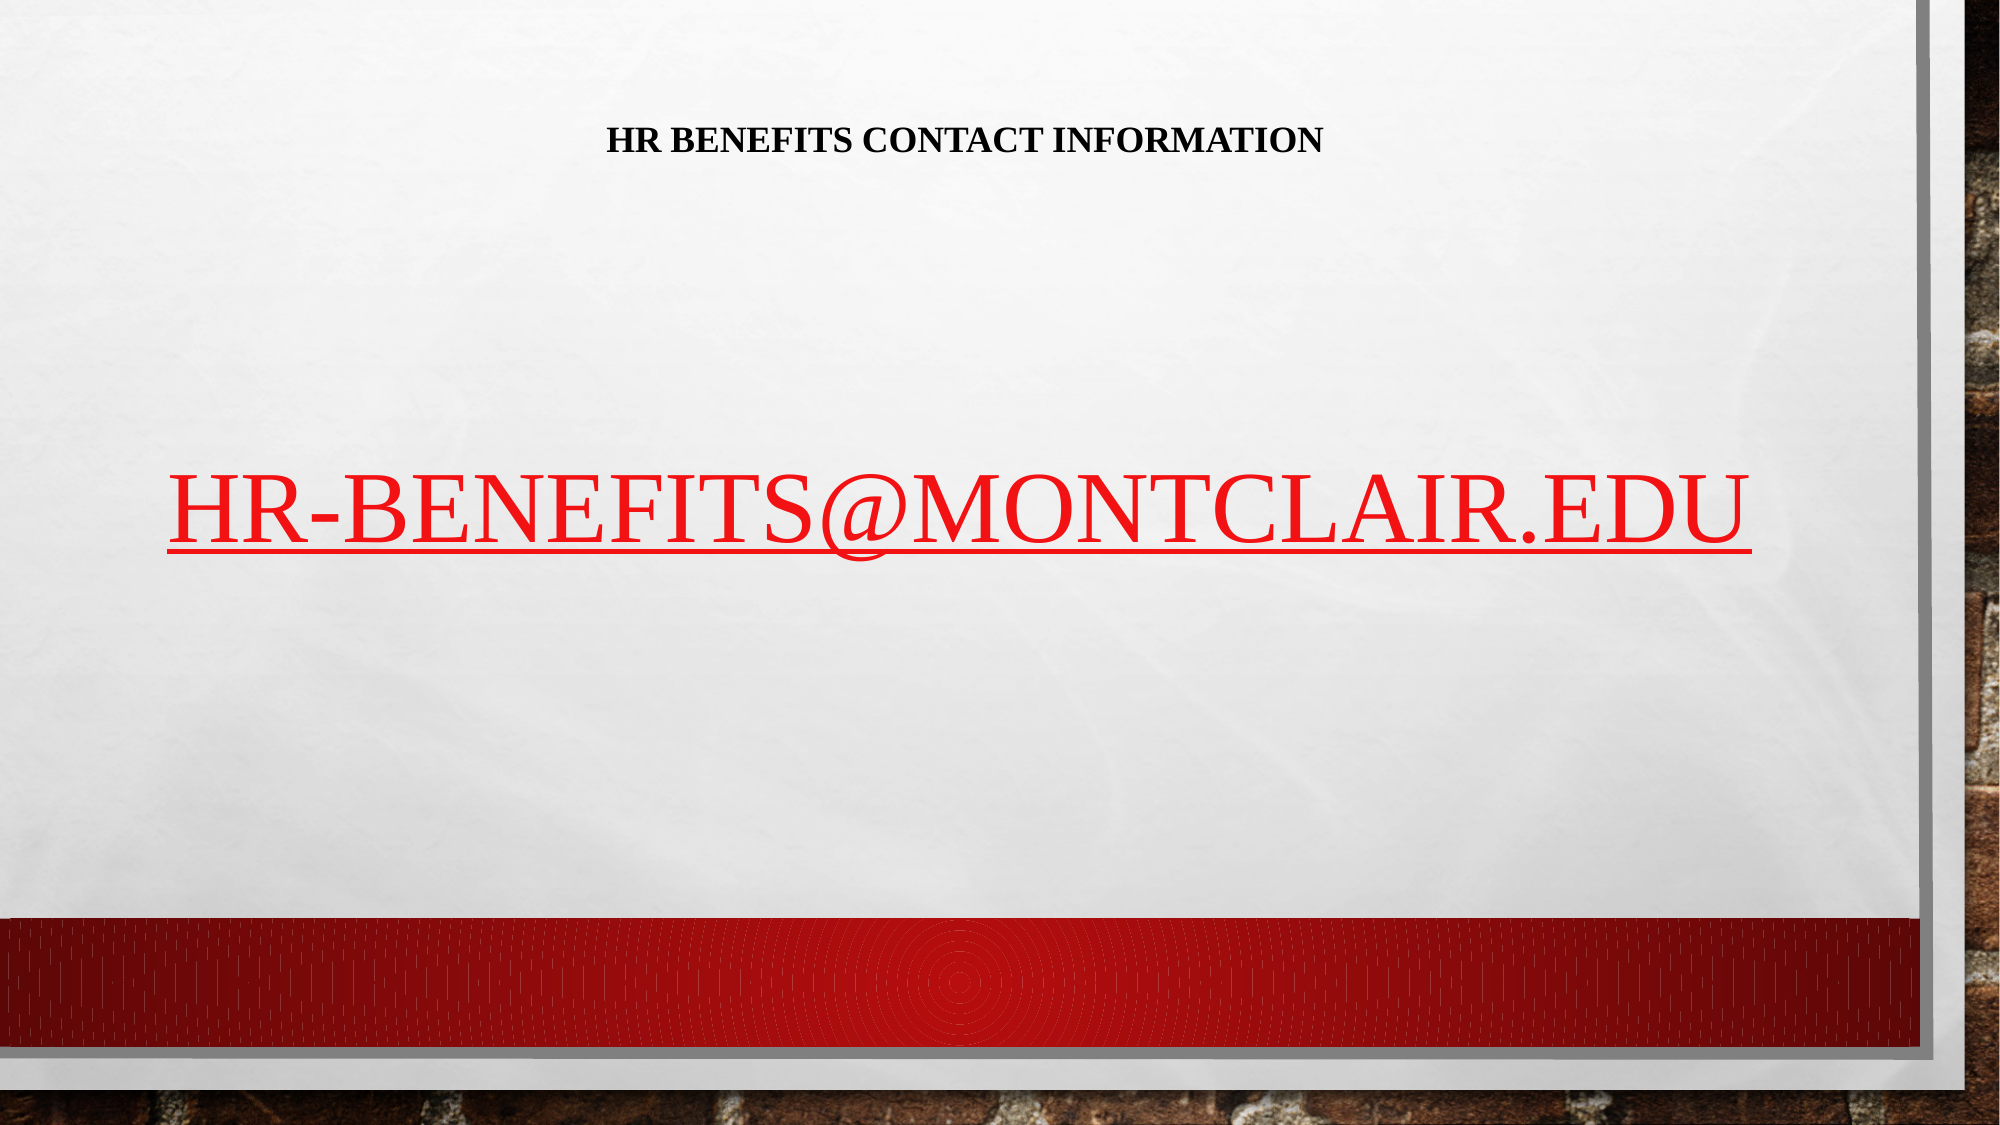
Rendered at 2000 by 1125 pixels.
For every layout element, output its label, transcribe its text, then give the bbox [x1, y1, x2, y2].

picture [0, 0, 2000, 1125]
list Hr-Benefits@Montclair.edu [149, 187, 1850, 975]
title HR Benefits Contact Information [112, 112, 1818, 213]
